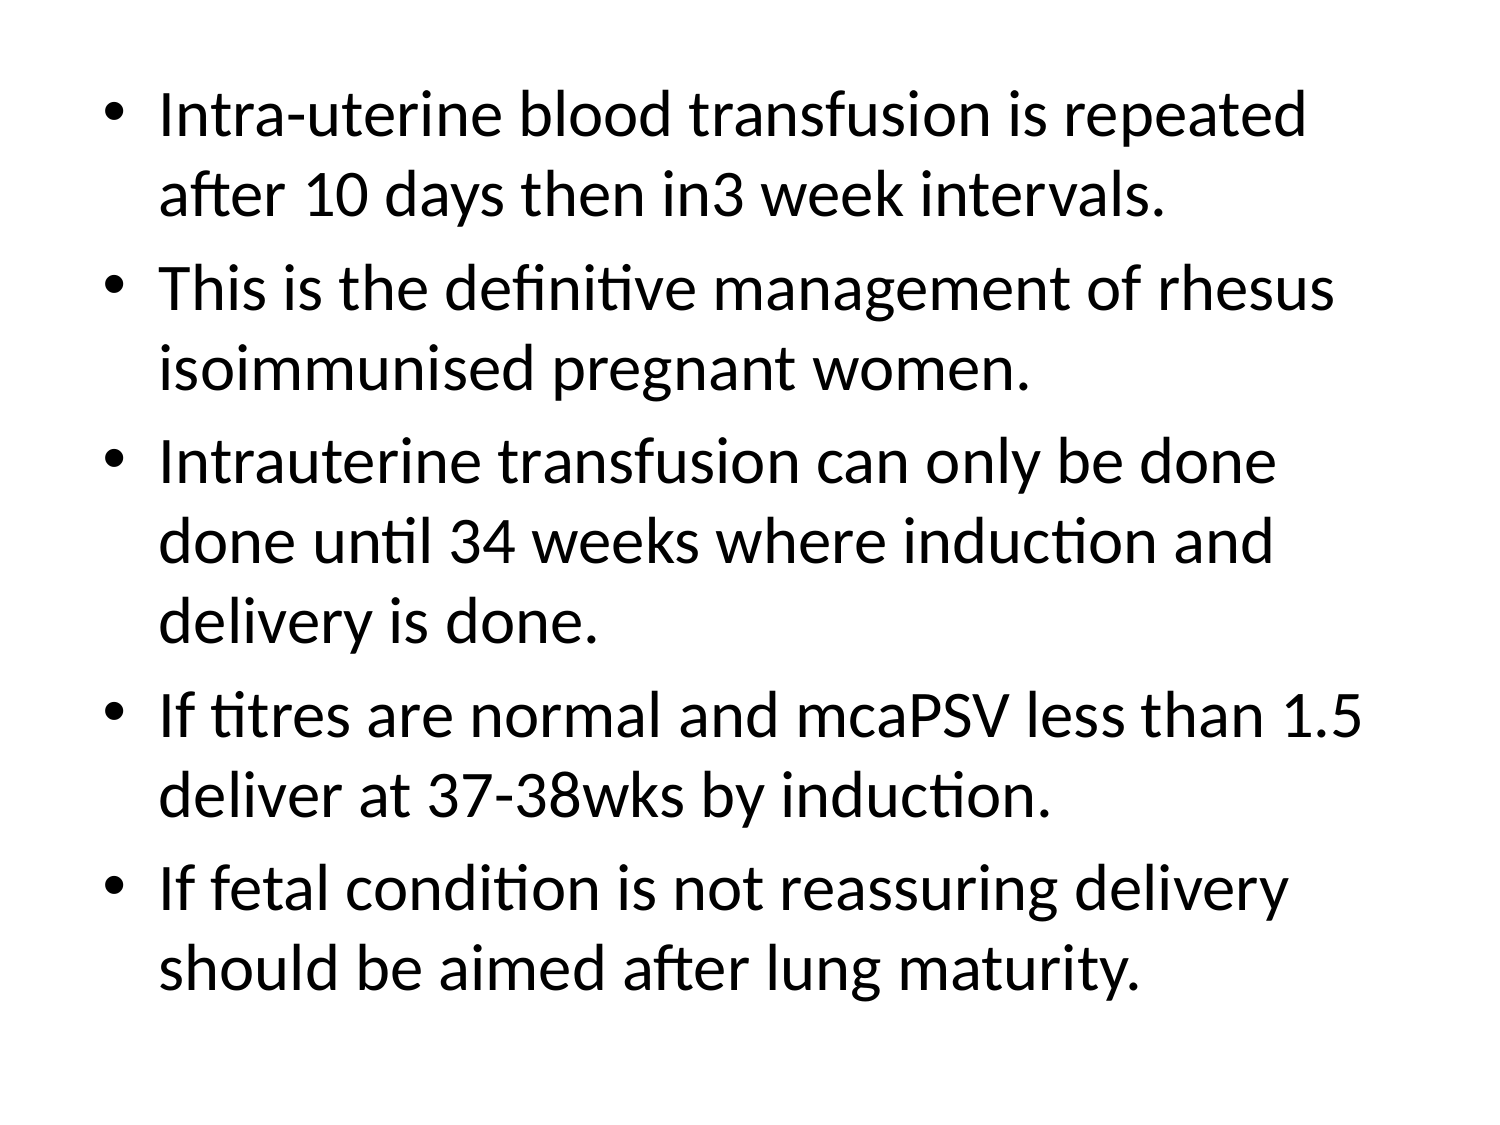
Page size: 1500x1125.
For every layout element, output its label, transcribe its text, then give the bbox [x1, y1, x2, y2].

list Intra-uterine blood transfusion is repeated after 10 days then in3 week intervals. This is the definitive management of rhesus isoimmunised pregnant women. Intrauterine transfusion can only be done done until 34 weeks where induction and delivery is done. If titres are normal and mcaPSV less than 1.5 deliver at 37-38wks by induction. If fetal condition is not reassuring delivery should be aimed after lung maturity. [87, 62, 1438, 1113]
